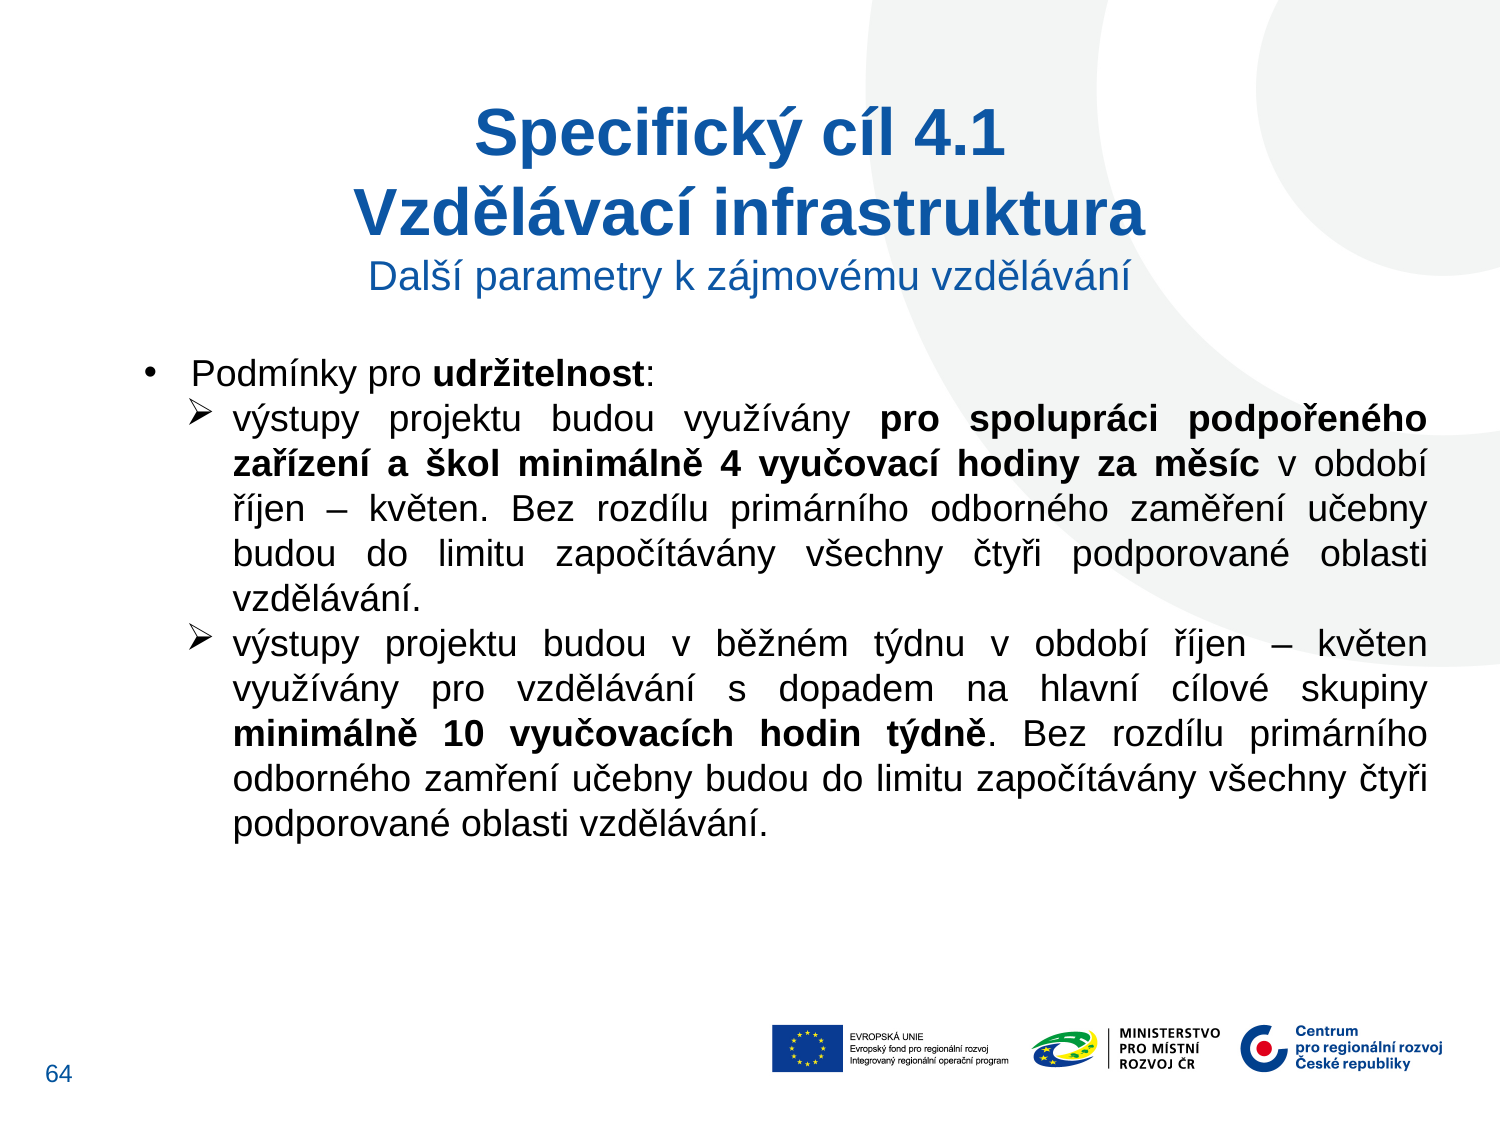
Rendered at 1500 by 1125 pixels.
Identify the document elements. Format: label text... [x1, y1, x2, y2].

text_box Podmínky pro udržitelnost: výstupy projektu budou využívány pro spolupráci podpořeného zařízení a škol minimálně 4 vyučovací hodiny za měsíc v období říjen – květen. Bez rozdílu primárního odborného zaměření učebny budou do limitu započítávány všechny čtyři podporované oblasti vzdělávání. výstupy projektu budou v běžném týdnu v období říjen – květen využívány pro vzdělávání s dopadem na hlavní cílové skupiny minimálně 10 vyučovacích hodin týdně. Bez rozdílu primárního odborného zamření učebny budou do limitu započítávány všechny čtyři podporované oblasti vzdělávání. [128, 341, 1444, 852]
slide_number 64 [30, 1042, 113, 1103]
text_box Specifický cíl 4.1 Vzdělávací infrastruktura Další parametry k zájmovému vzdělávání [82, 81, 1418, 307]
picture [0, 0, 1500, 1125]
